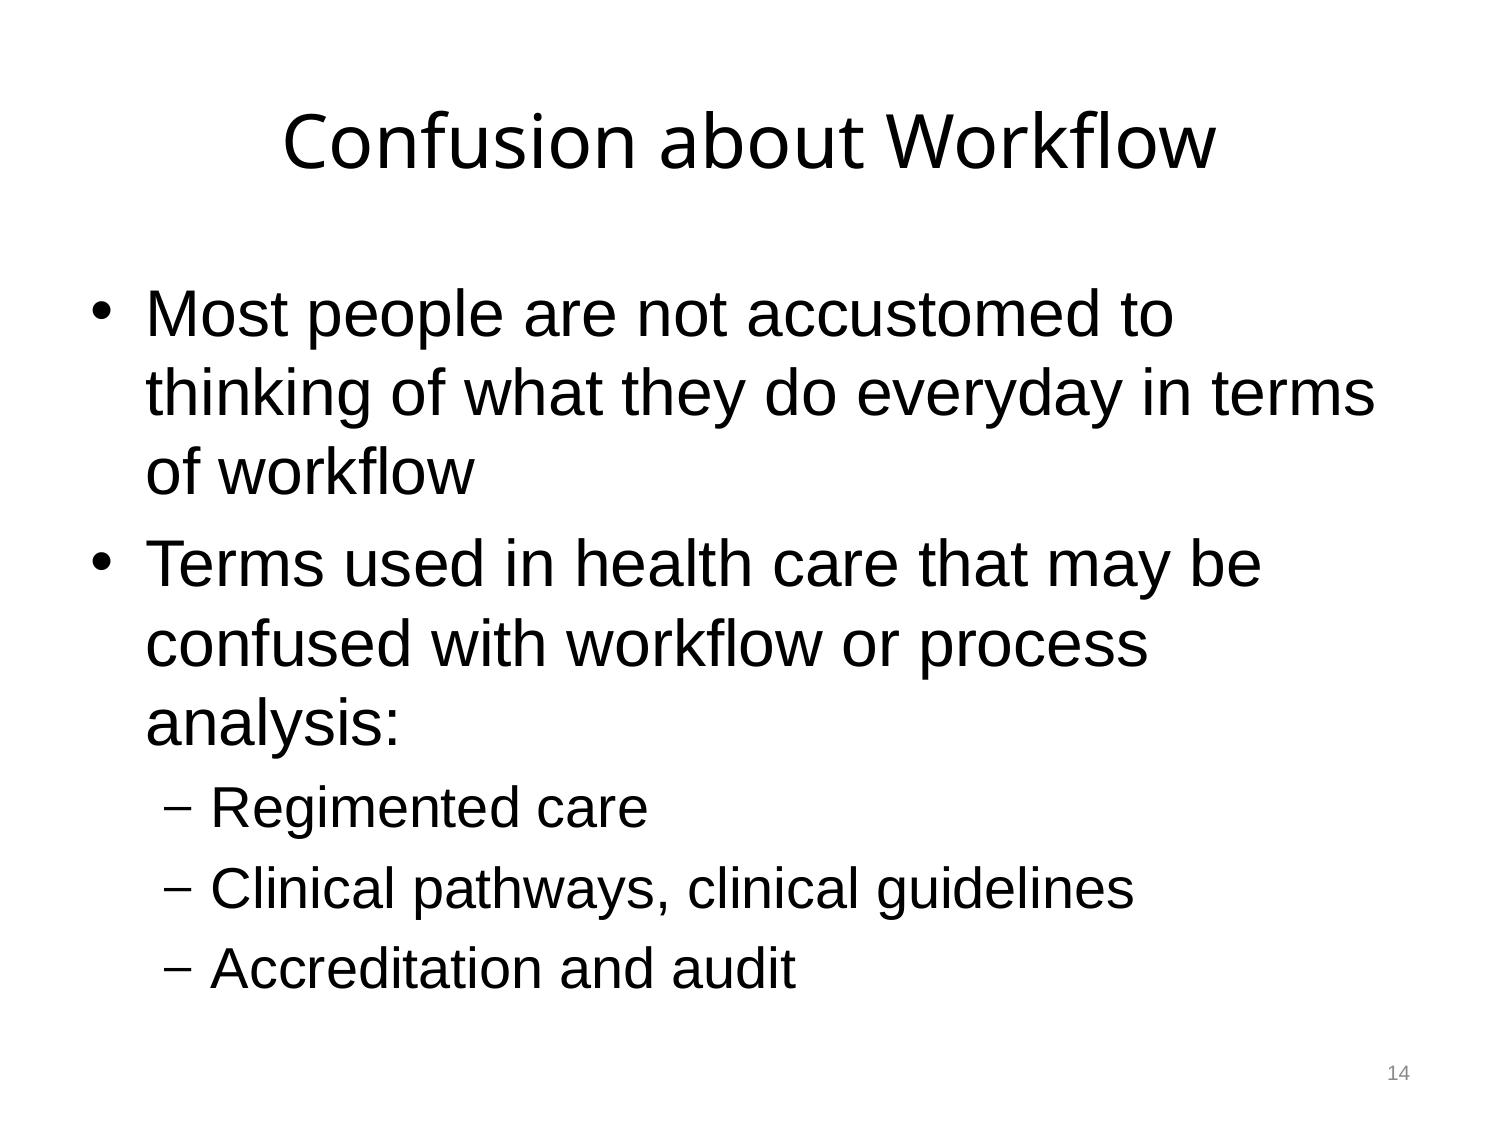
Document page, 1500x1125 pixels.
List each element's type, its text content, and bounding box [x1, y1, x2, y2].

list Most people are not accustomed to thinking of what they do everyday in terms of workflow Terms used in health care that may be confused with workflow or process analysis: Regimented care Clinical pathways, clinical guidelines Accreditation and audit [75, 262, 1425, 1013]
title Confusion about Workflow [75, 45, 1425, 233]
slide_number 14 [1341, 1027, 1425, 1118]
